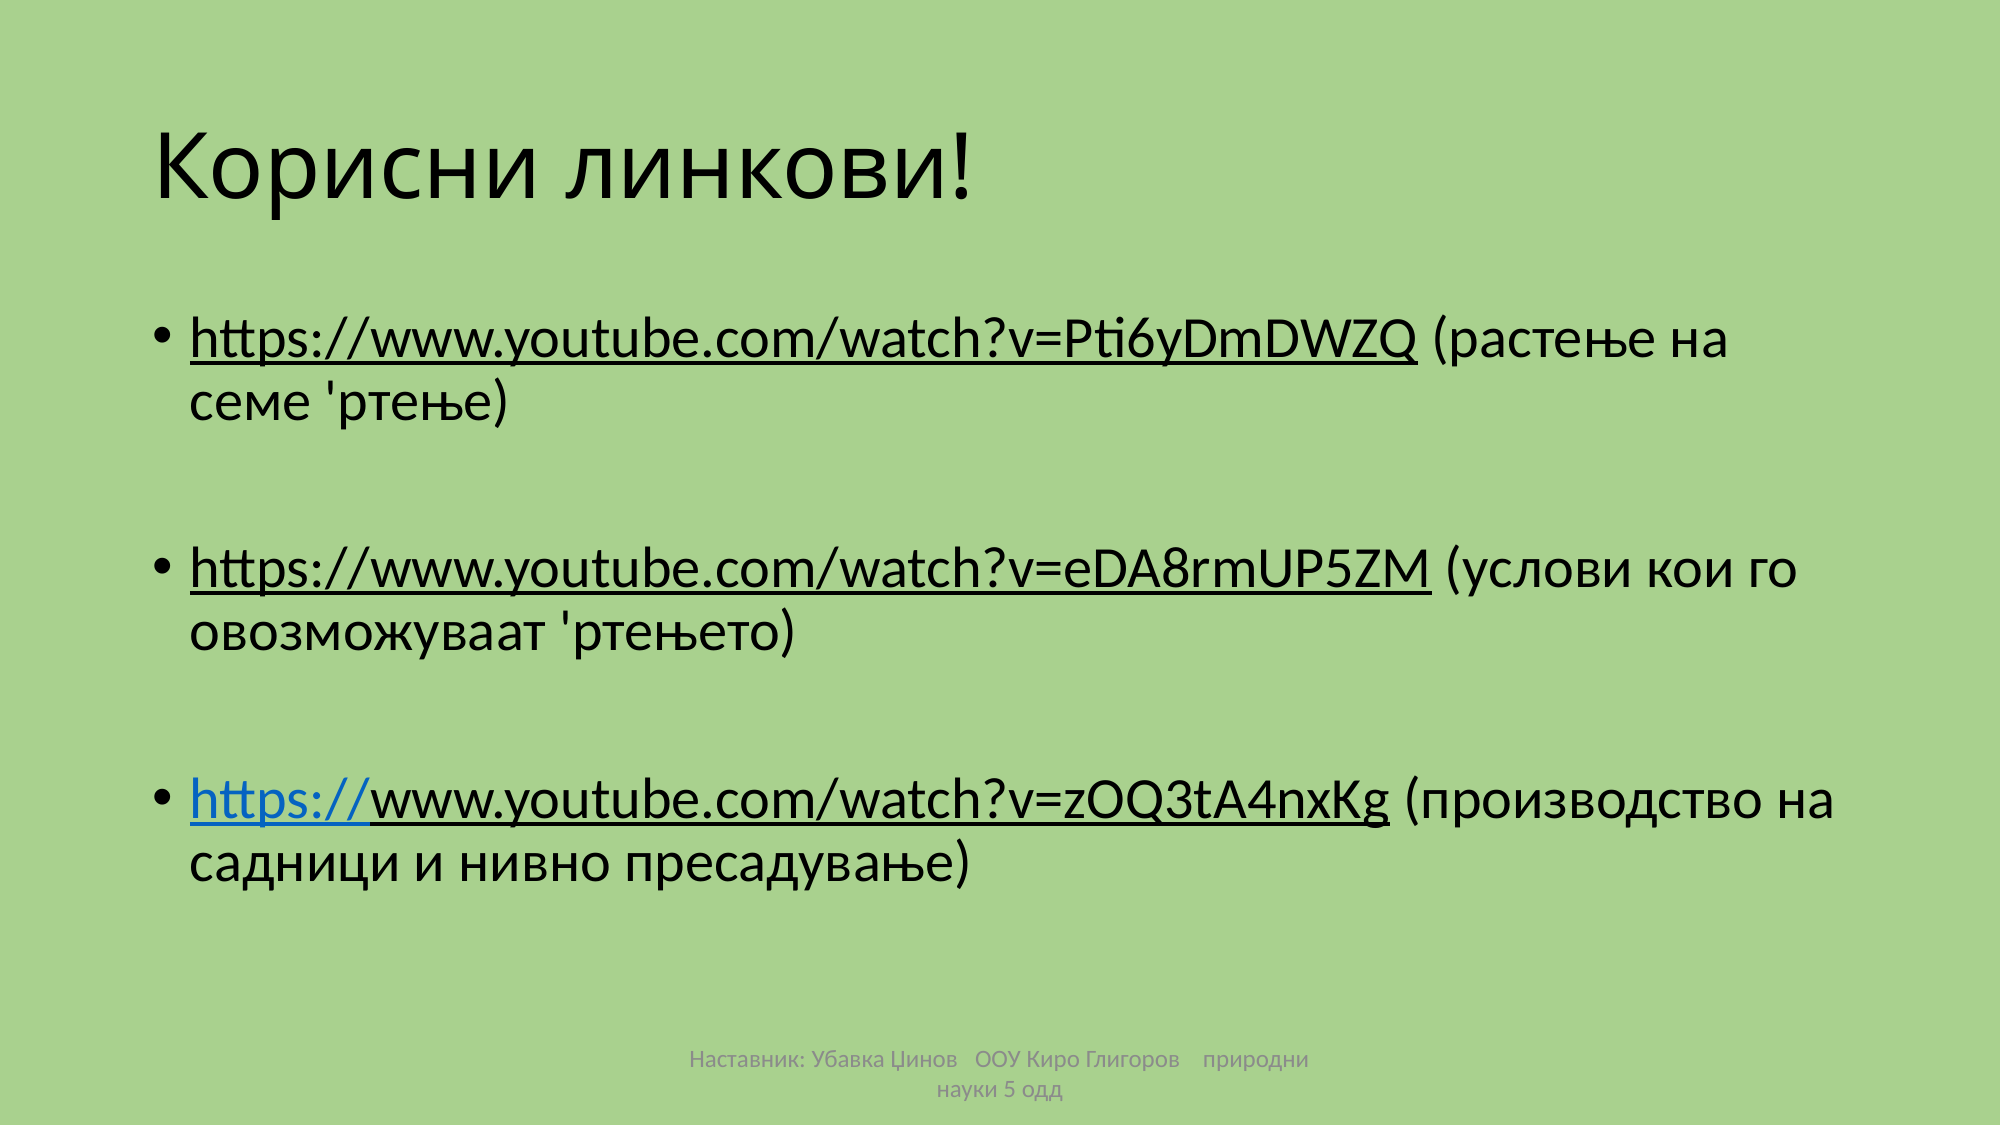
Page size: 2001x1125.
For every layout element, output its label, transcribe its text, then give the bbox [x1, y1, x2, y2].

text_box Наставник: Убавка Џинов ООУ Киро Глигоров природни науки 5 одд [662, 1042, 1338, 1103]
text_box https://www.youtube.com/watch?v=Pti6yDmDWZQ (растење на семе 'ртење) https://www.youtube.com/watch?v=eDA8rmUP5ZM (услови кои го овозможуваат 'ртењето) https://www.youtube.com/watch?v=zOQ3tA4nxKg (производство на садници и нивно пресадување) [137, 299, 1863, 1014]
text_box Корисни линкови! [137, 59, 1863, 278]
